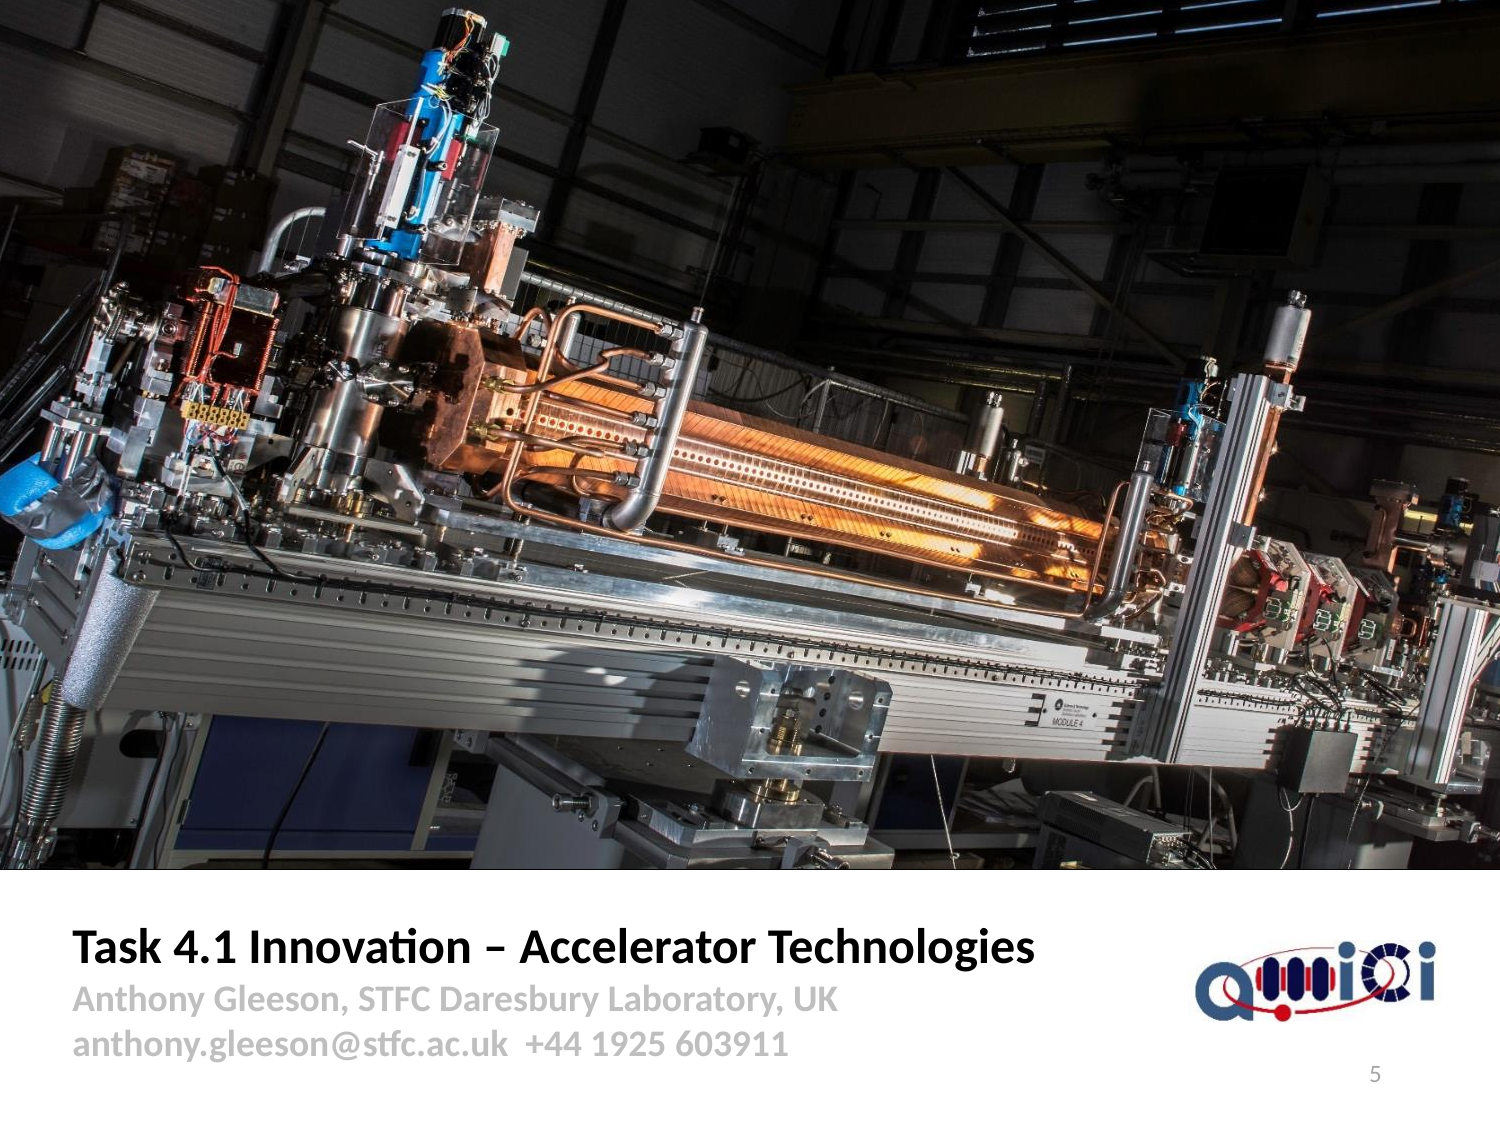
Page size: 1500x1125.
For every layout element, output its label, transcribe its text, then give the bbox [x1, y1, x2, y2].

picture [1188, 940, 1443, 1024]
picture [0, 0, 1500, 869]
text_box Task 4.1 Innovation – Accelerator Technologies Anthony Gleeson, STFC Daresbury Laboratory, UK anthony.gleeson@stfc.ac.uk +44 1925 603911 [57, 906, 1052, 1125]
slide_number 5 [1059, 1042, 1397, 1103]
